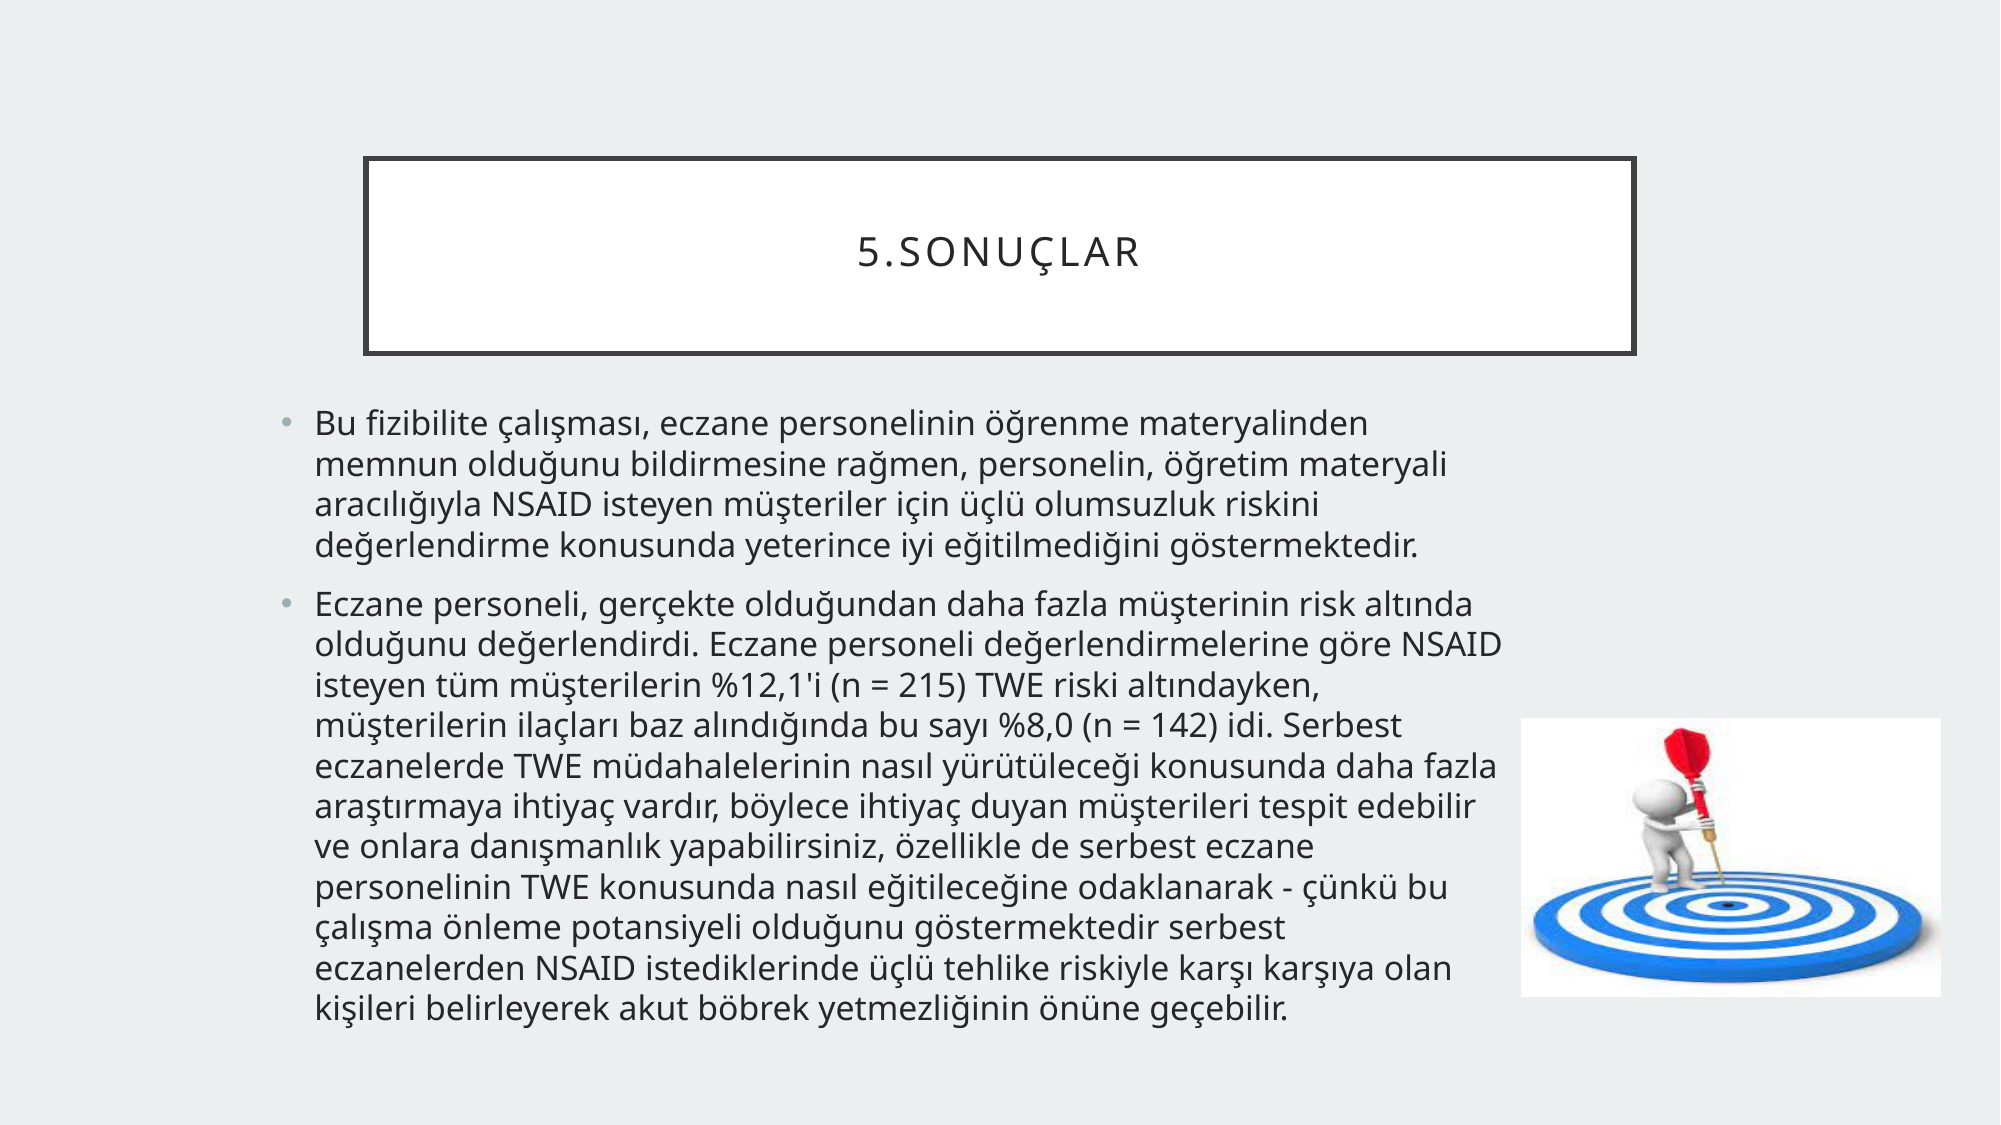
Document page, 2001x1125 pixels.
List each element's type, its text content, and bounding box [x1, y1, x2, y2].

picture [1521, 718, 1941, 997]
title 5.sonuçlar [363, 156, 1637, 356]
list Bu fizibilite çalışması, eczane personelinin öğrenme materyalinden memnun olduğunu bildirmesine rağmen, personelin, öğretim materyali aracılığıyla NSAID isteyen müşteriler için üçlü olumsuzluk riskini değerlendirme konusunda yeterince iyi eğitilmediğini göstermektedir. Eczane personeli, gerçekte olduğundan daha fazla müşterinin risk altında olduğunu değerlendirdi. Eczane personeli değerlendirmelerine göre NSAID isteyen tüm müşterilerin %12,1'i (n = 215) TWE riski altındayken, müşterilerin ilaçları baz alındığında bu sayı %8,0 (n = 142) idi. Serbest eczanelerde TWE müdahalelerinin nasıl yürütüleceği konusunda daha fazla araştırmaya ihtiyaç vardır, böylece ihtiyaç duyan müşterileri tespit edebilir ve onlara danışmanlık yapabilirsiniz, özellikle de serbest eczane personelinin TWE konusunda nasıl eğitileceğine odaklanarak - çünkü bu çalışma önleme potansiyeli olduğunu göstermektedir serbest eczanelerden NSAID istediklerinde üçlü tehlike riskiyle karşı karşıya olan kişileri belirleyerek akut böbrek yetmezliğinin önüne geçebilir. [265, 394, 1522, 1044]
